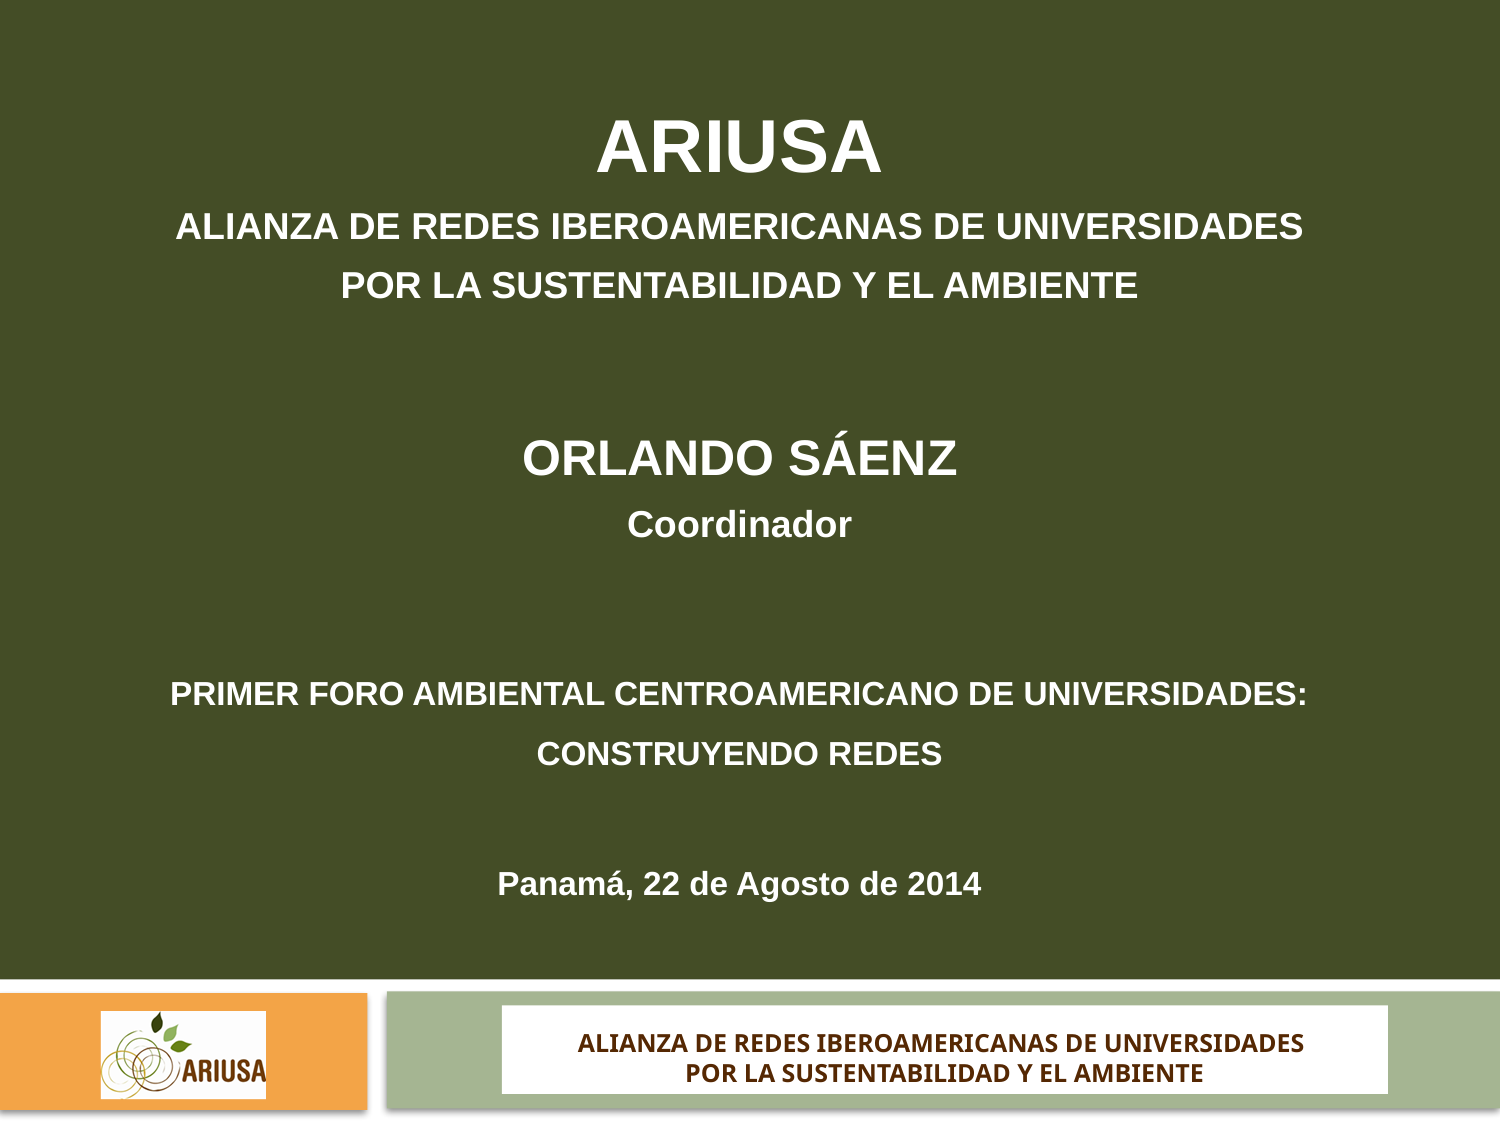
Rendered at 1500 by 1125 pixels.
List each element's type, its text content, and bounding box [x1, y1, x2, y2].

text_box ORLANDO SÁENZ Coordinador [473, 404, 1007, 567]
text_box PRIMER FORO AMBIENTAL CENTROAMERICANO DE UNIVERSIDADES: CONSTRUYENDO REDES Panamá, 22 de Agosto de 2014 [155, 645, 1325, 910]
text_box ALIANZA DE REDES IBEROAMERICANAS DE UNIVERSIDADES POR LA SUSTENTABILIDAD Y EL AMBIENTE [501, 1005, 1388, 1094]
subtitle ARIUSA ALIANZA DE REDES IBEROAMERICANAS DE UNIVERSIDADES POR LA SUSTENTABILIDAD Y EL AMBIENTE [44, 19, 1435, 322]
picture [99, 1010, 266, 1101]
